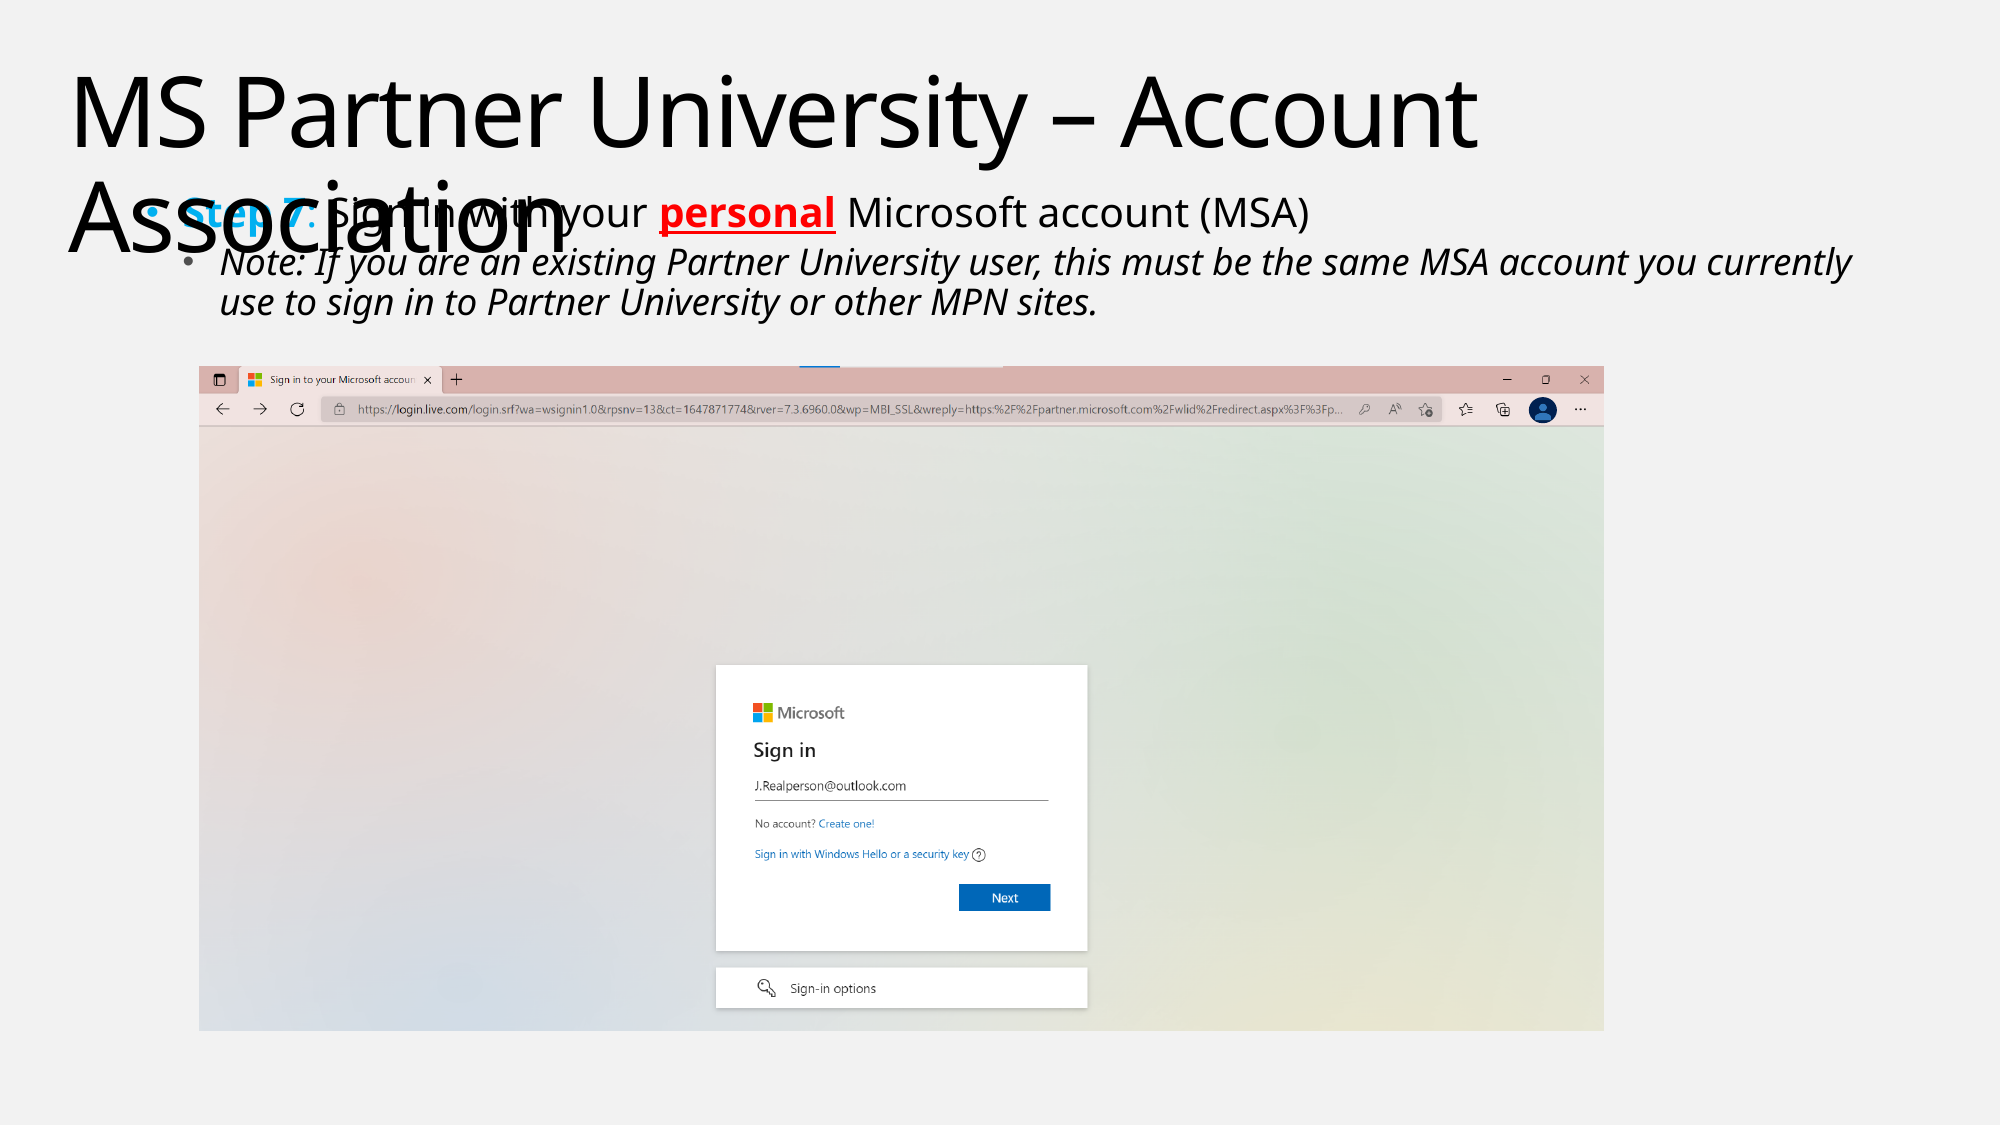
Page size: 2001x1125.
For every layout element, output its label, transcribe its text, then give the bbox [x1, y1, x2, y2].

title MS Partner University – Account Association [44, 47, 1957, 196]
list Step 7: Sign in with your personal Microsoft account (MSA) Note: If you are an existing Partner University user, this must be the same MSA account you currently use to sign in to Partner University or other MPN sites. [30, 177, 1942, 342]
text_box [199, 366, 1604, 1031]
